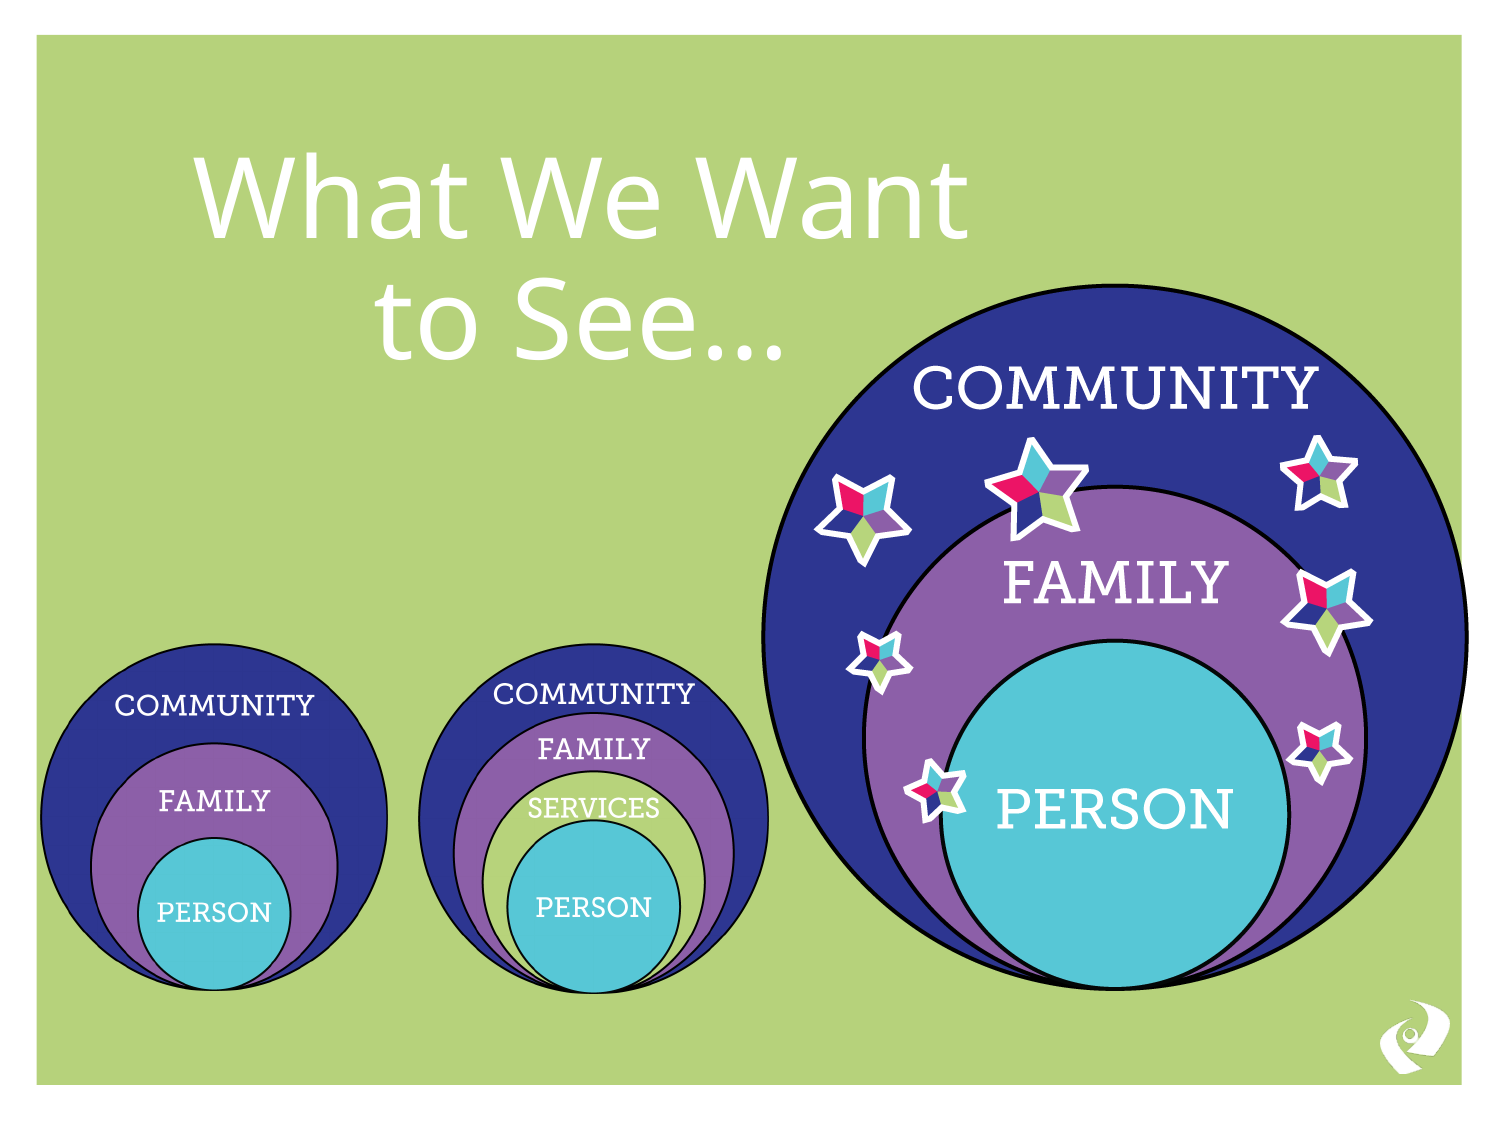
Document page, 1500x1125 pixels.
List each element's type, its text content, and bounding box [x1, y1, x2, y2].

picture [418, 283, 1469, 994]
title What We Want to See… [131, 71, 1032, 392]
picture [40, 643, 388, 991]
picture [1380, 999, 1450, 1074]
